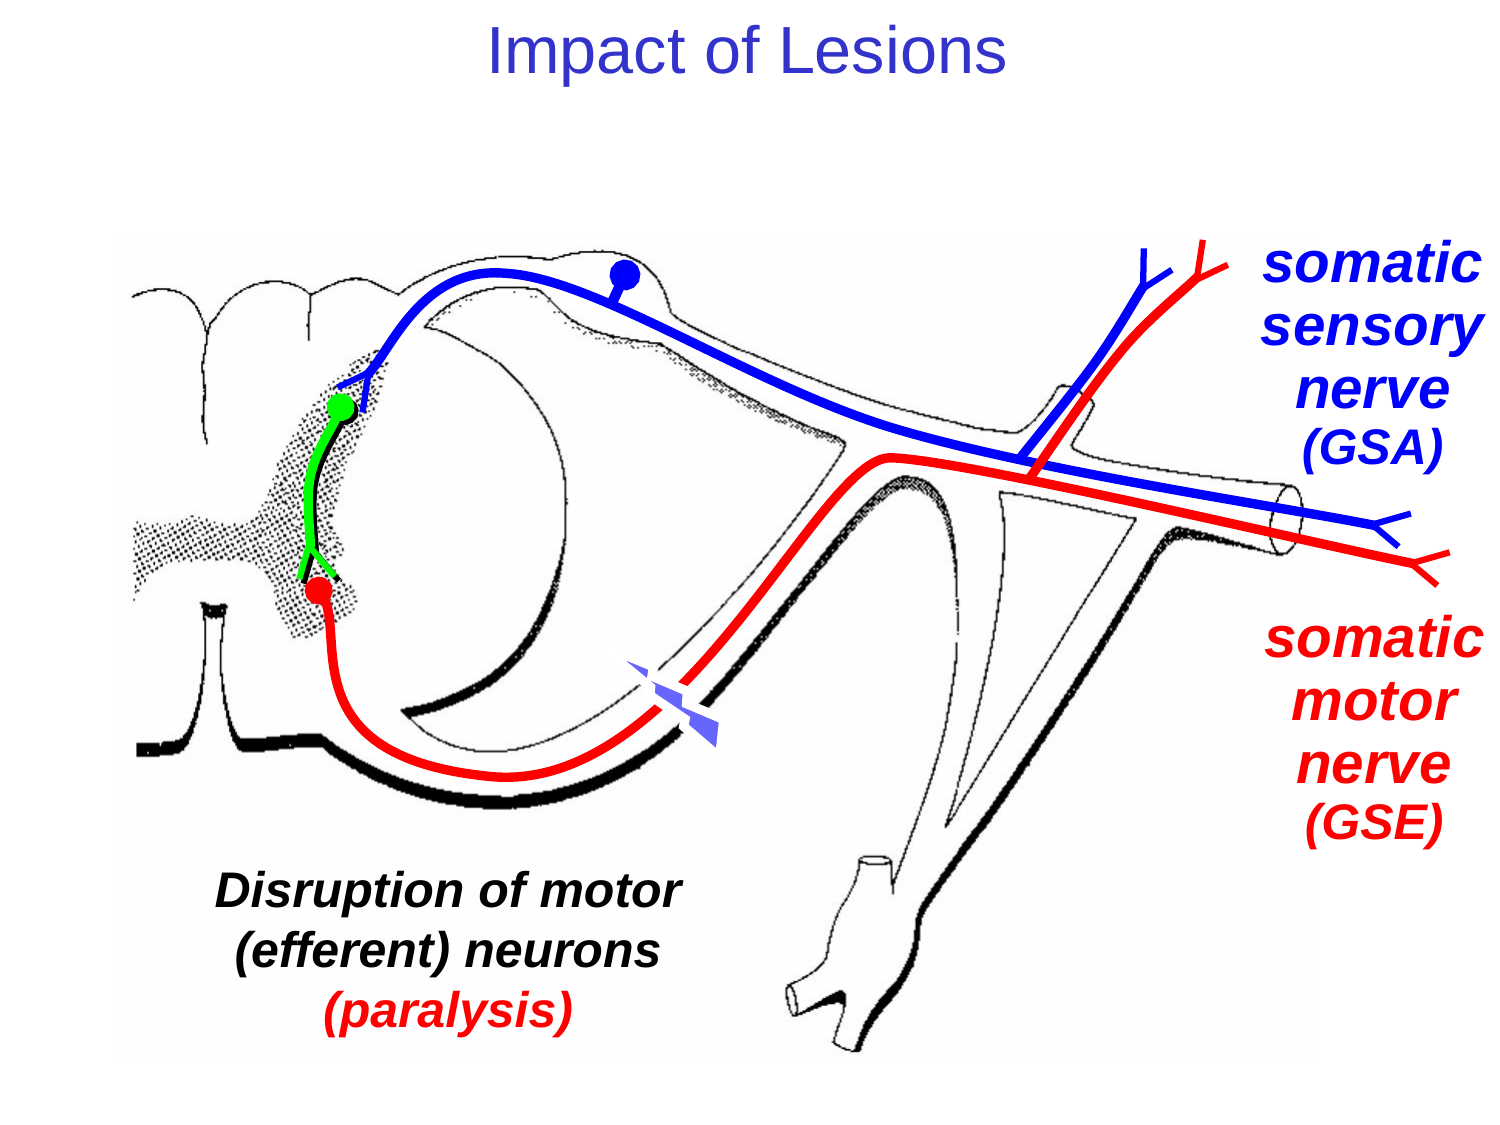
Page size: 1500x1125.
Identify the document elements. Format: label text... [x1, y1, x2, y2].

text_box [296, 239, 1456, 796]
picture [112, 237, 1313, 1058]
text_box Impact of Lesions [471, 0, 1024, 95]
text_box somatic sensory nerve (GSA) [1246, 224, 1500, 483]
text_box somatic motor nerve (GSE) [1316, 599, 1500, 858]
